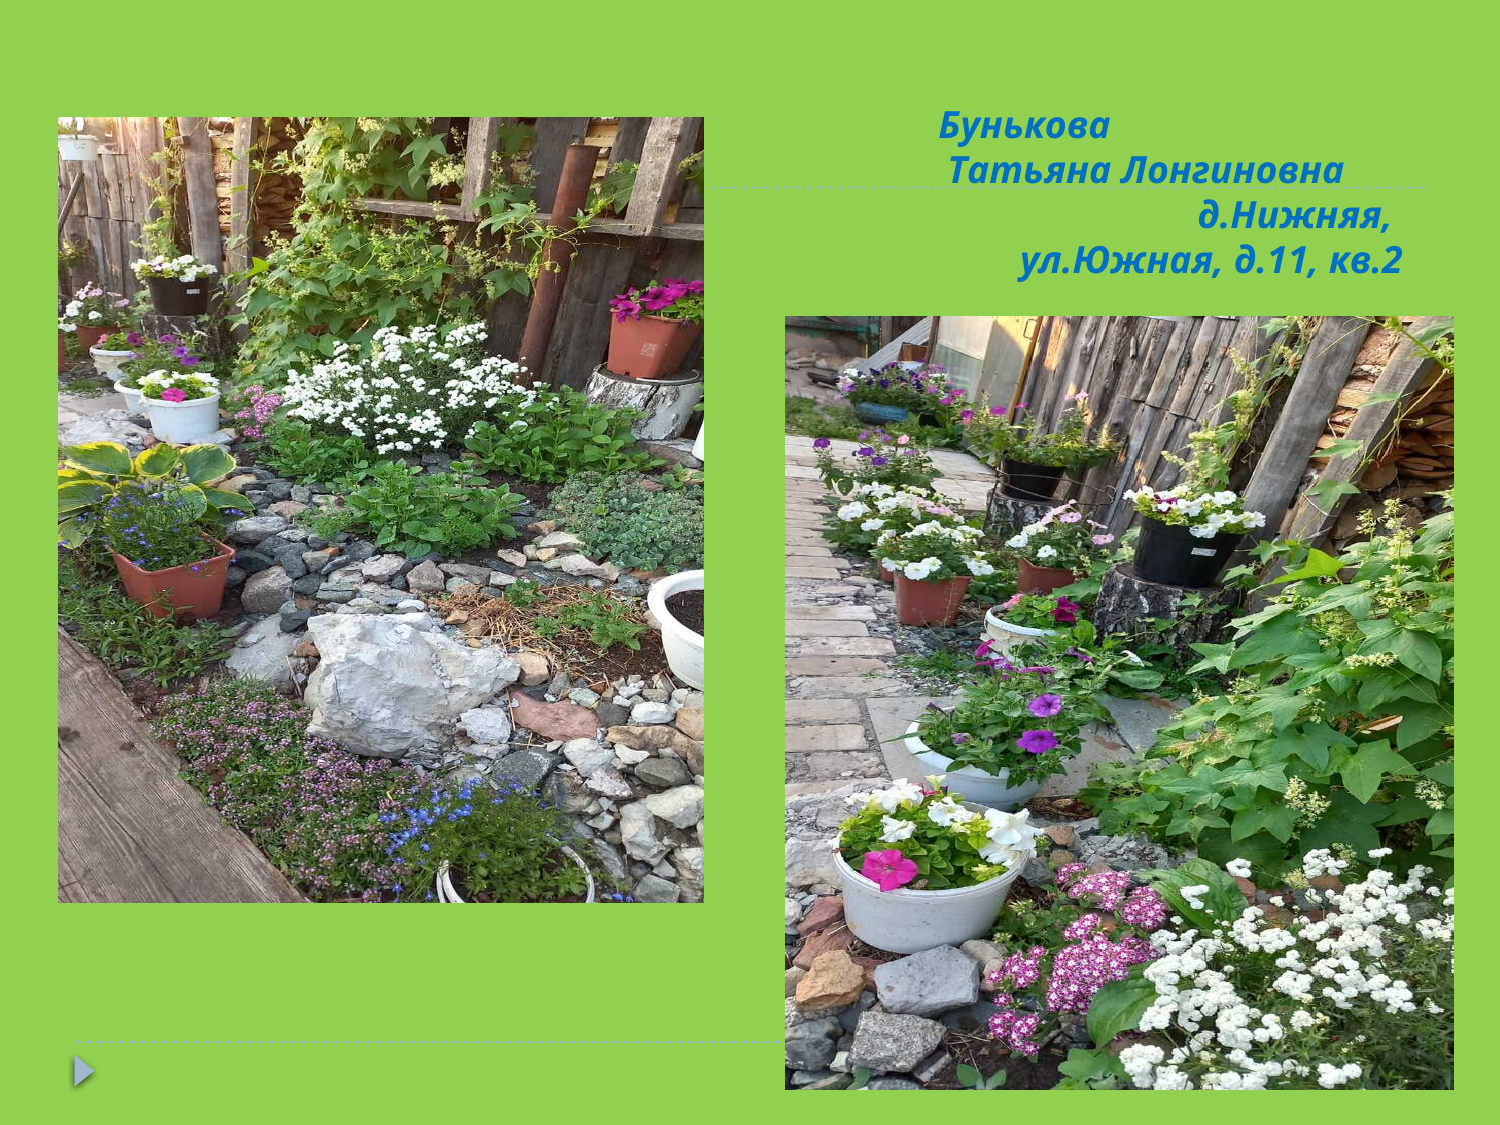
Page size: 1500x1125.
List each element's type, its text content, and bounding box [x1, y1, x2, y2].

picture [58, 116, 705, 903]
picture [784, 316, 1454, 1091]
text_box Бунькова Татьяна Лонгиновна д.Нижняя, ул.Южная, д.11, кв.2 [914, 93, 1418, 289]
